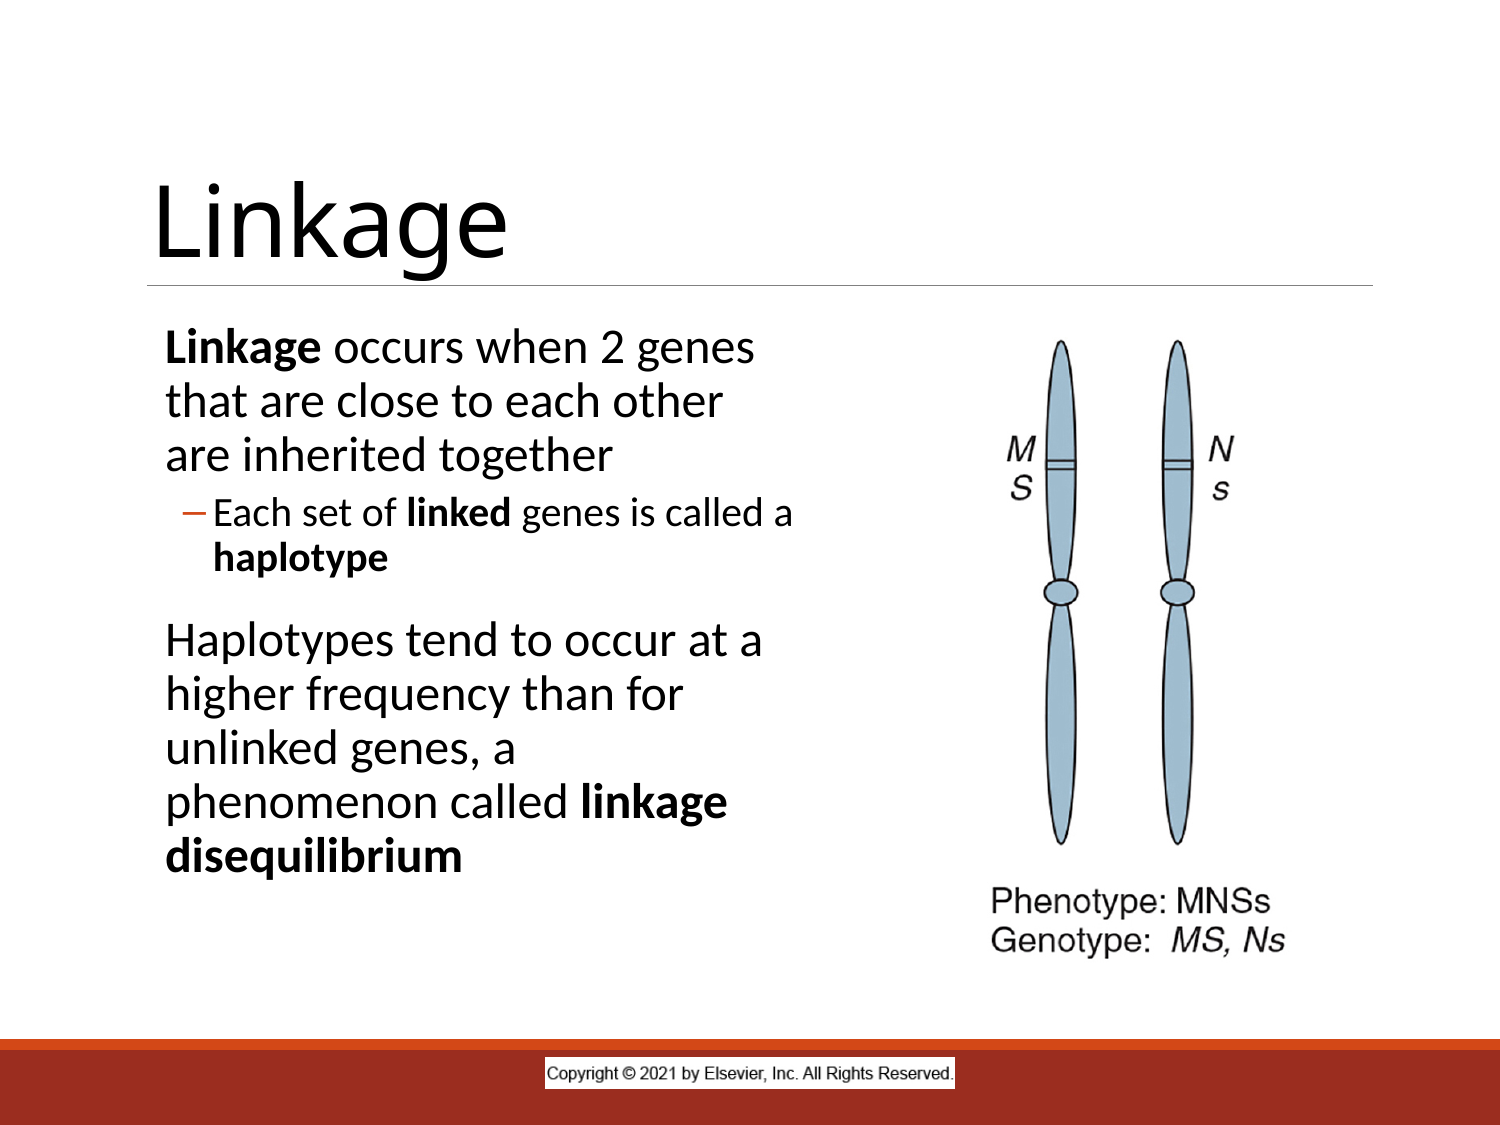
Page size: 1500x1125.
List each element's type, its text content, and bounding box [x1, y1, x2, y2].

list Linkage occurs when 2 genes that are close to each other are inherited together Each set of linked genes is called a haplotype Haplotypes tend to occur at a higher frequency than for unlinked genes, a phenomenon called linkage disequilibrium [150, 312, 800, 1013]
title Linkage [135, 47, 1373, 285]
picture [545, 1057, 955, 1089]
picture [986, 336, 1292, 963]
